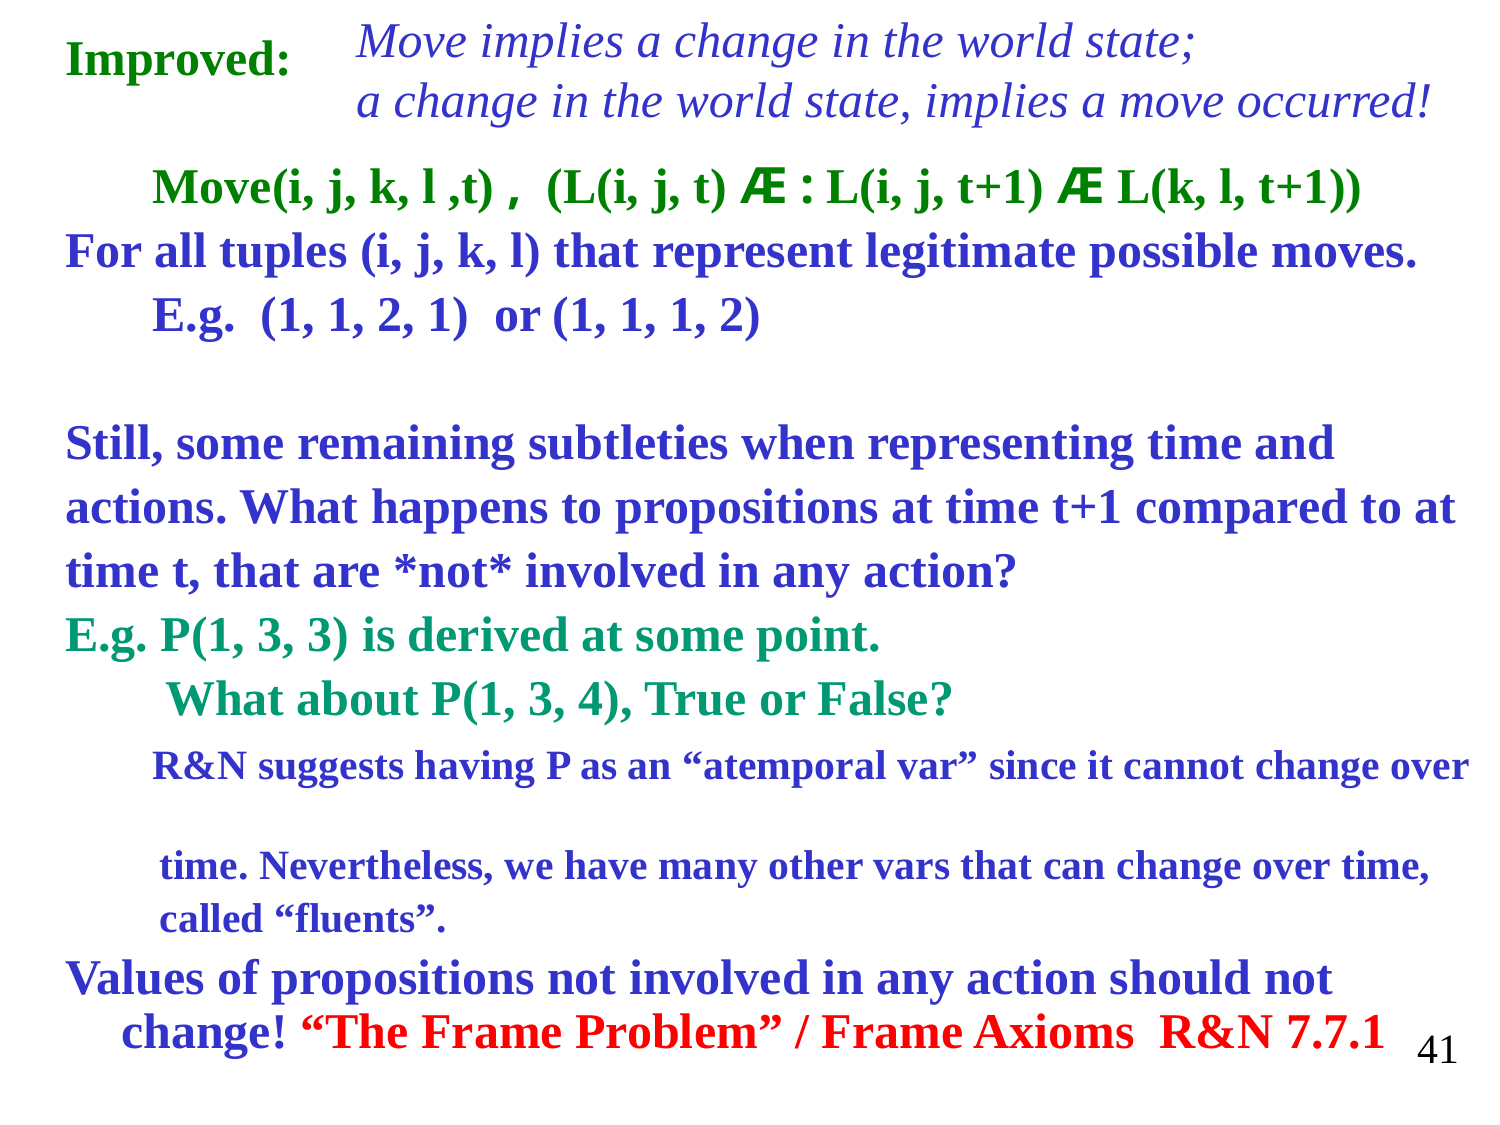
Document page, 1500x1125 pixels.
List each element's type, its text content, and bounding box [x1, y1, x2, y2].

text_box Move implies a change in the world state; a change in the world state, implies a move occurred! [341, 0, 1449, 135]
list Improved: Move(i, j, k, l ,t) , (L(i, j, t) Æ : L(i, j, t+1) Æ L(k, l, t+1)) For all tuples (i, j, k, l) that represent legitimate possible moves. E.g. (1, 1, 2, 1) or (1, 1, 1, 2) Still, some remaining subtleties when representing time and actions. What happens to propositions at time t+1 compared to at time t, that are *not* involved in any action? E.g. P(1, 3, 3) is derived at some point. What about P(1, 3, 4), True or False? R&N suggests having P as an “atemporal var” since it cannot change over time. Nevertheless, we have many other vars that can change over time, called “fluents”. Values of propositions not involved in any action should not change! “The Frame Problem” / Frame Axioms R&N 7.7.1 [50, 24, 1488, 1088]
